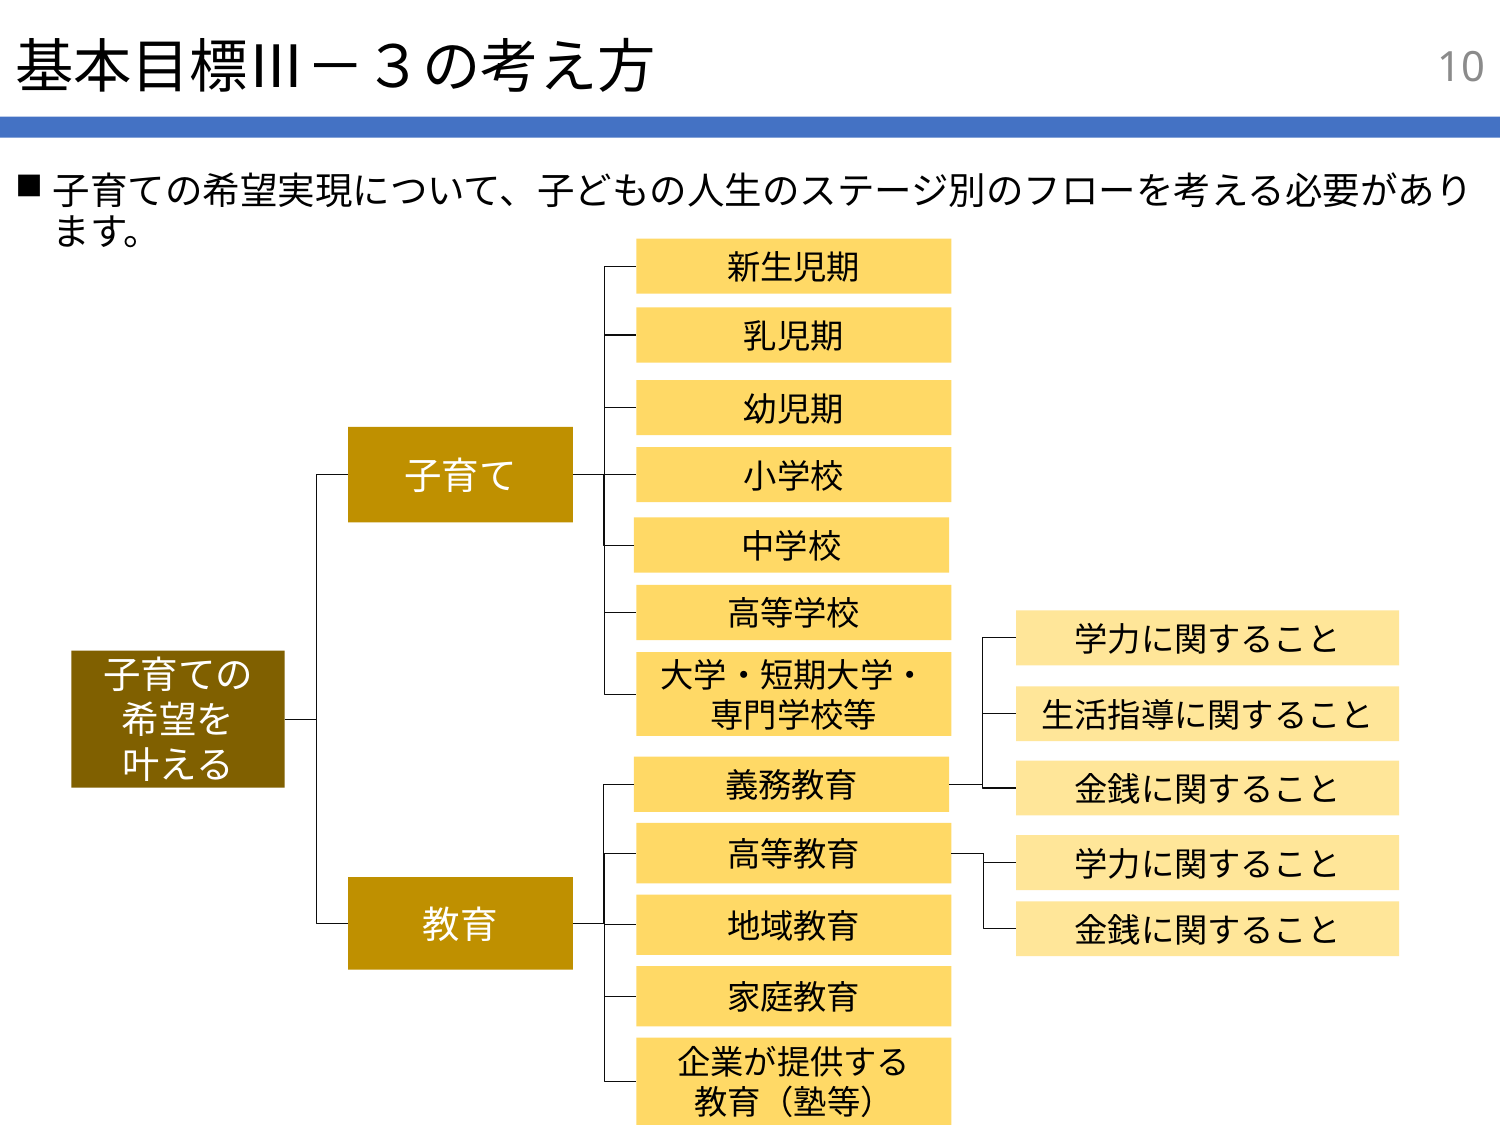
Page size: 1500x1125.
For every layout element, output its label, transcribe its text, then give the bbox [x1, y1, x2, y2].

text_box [572, 853, 637, 923]
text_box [572, 475, 637, 613]
text_box 金銭に関すること [1015, 760, 1400, 816]
title 基本目標Ⅲ－３の考え方 [0, 46, 1162, 90]
text_box 地域教育 [637, 893, 952, 956]
text_box 企業が提供する 教育（塾等） [635, 1037, 952, 1125]
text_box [572, 474, 634, 546]
list 子育ての希望実現について、子どもの人生のステージ別のフローを考える必要があります。 [0, 165, 1500, 282]
text_box 子育ての 希望を 叶える [70, 650, 284, 789]
text_box 新生児期 [635, 237, 952, 295]
text_box 生活指導に関すること [1016, 685, 1400, 742]
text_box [572, 923, 637, 1082]
text_box 教育 [347, 876, 572, 971]
slide_number 9 [1162, 38, 1500, 99]
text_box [949, 637, 1016, 713]
text_box 小学校 [637, 446, 952, 503]
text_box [572, 407, 637, 474]
text_box 家庭教育 [637, 965, 952, 1027]
text_box 高等学校 [637, 584, 952, 641]
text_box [951, 853, 1016, 929]
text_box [572, 266, 637, 407]
text_box 子育て [347, 426, 572, 523]
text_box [572, 613, 637, 695]
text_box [949, 784, 1016, 789]
text_box 高等教育 [635, 822, 952, 884]
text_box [284, 719, 348, 924]
text_box 義務教育 [633, 756, 950, 813]
text_box 学力に関すること [1015, 609, 1400, 666]
text_box 金銭に関すること [1015, 900, 1400, 957]
text_box 乳児期 [637, 306, 952, 364]
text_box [284, 474, 348, 719]
text_box 中学校 [637, 516, 950, 574]
text_box 幼児期 [637, 379, 952, 436]
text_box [572, 784, 634, 853]
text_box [949, 713, 1016, 784]
text_box 学力に関すること [1015, 834, 1400, 891]
text_box 大学・短期大学・専門学校等 [635, 651, 949, 737]
